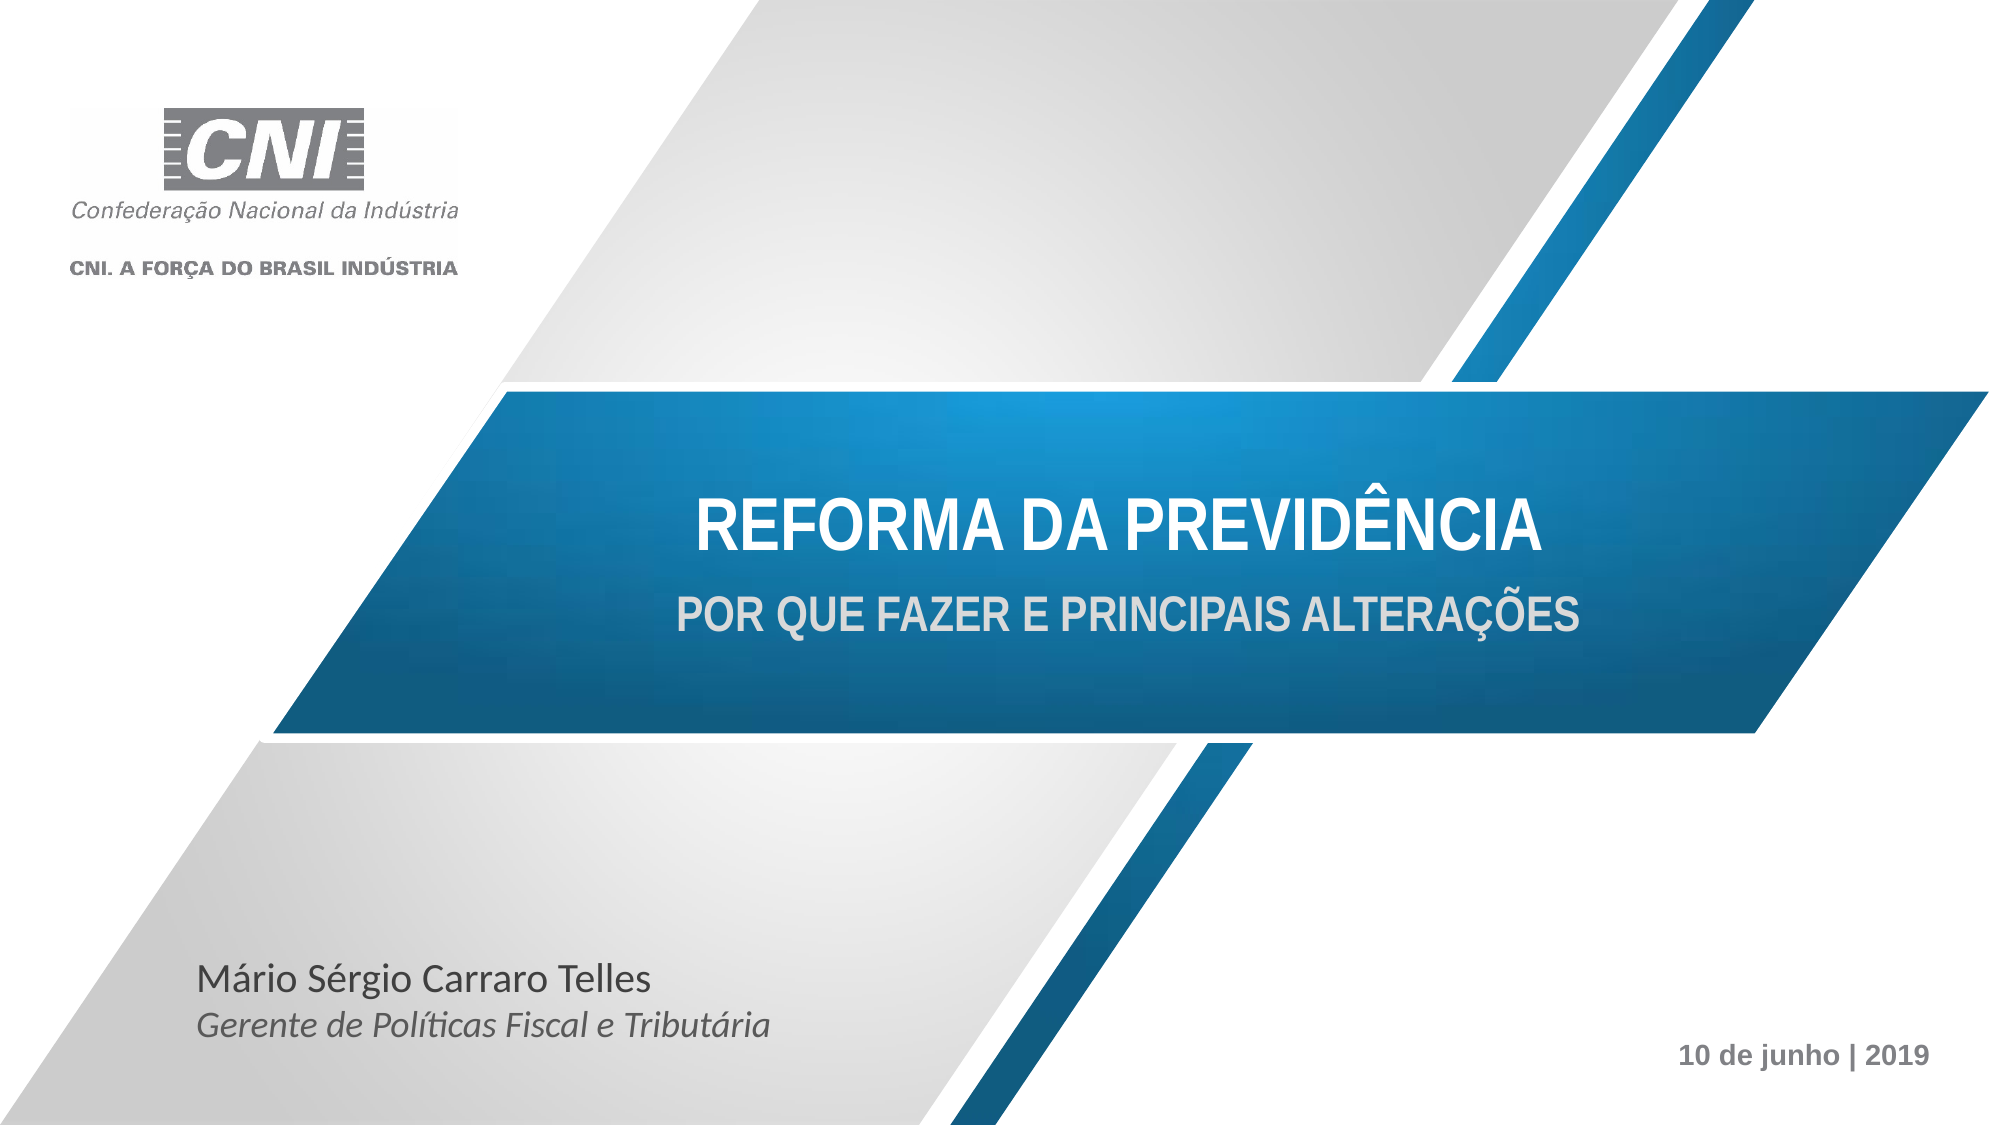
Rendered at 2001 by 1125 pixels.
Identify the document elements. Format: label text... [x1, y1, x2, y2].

picture [0, 0, 1999, 1125]
text_box 10 de junho | 2019 [1755, 1028, 1946, 1079]
